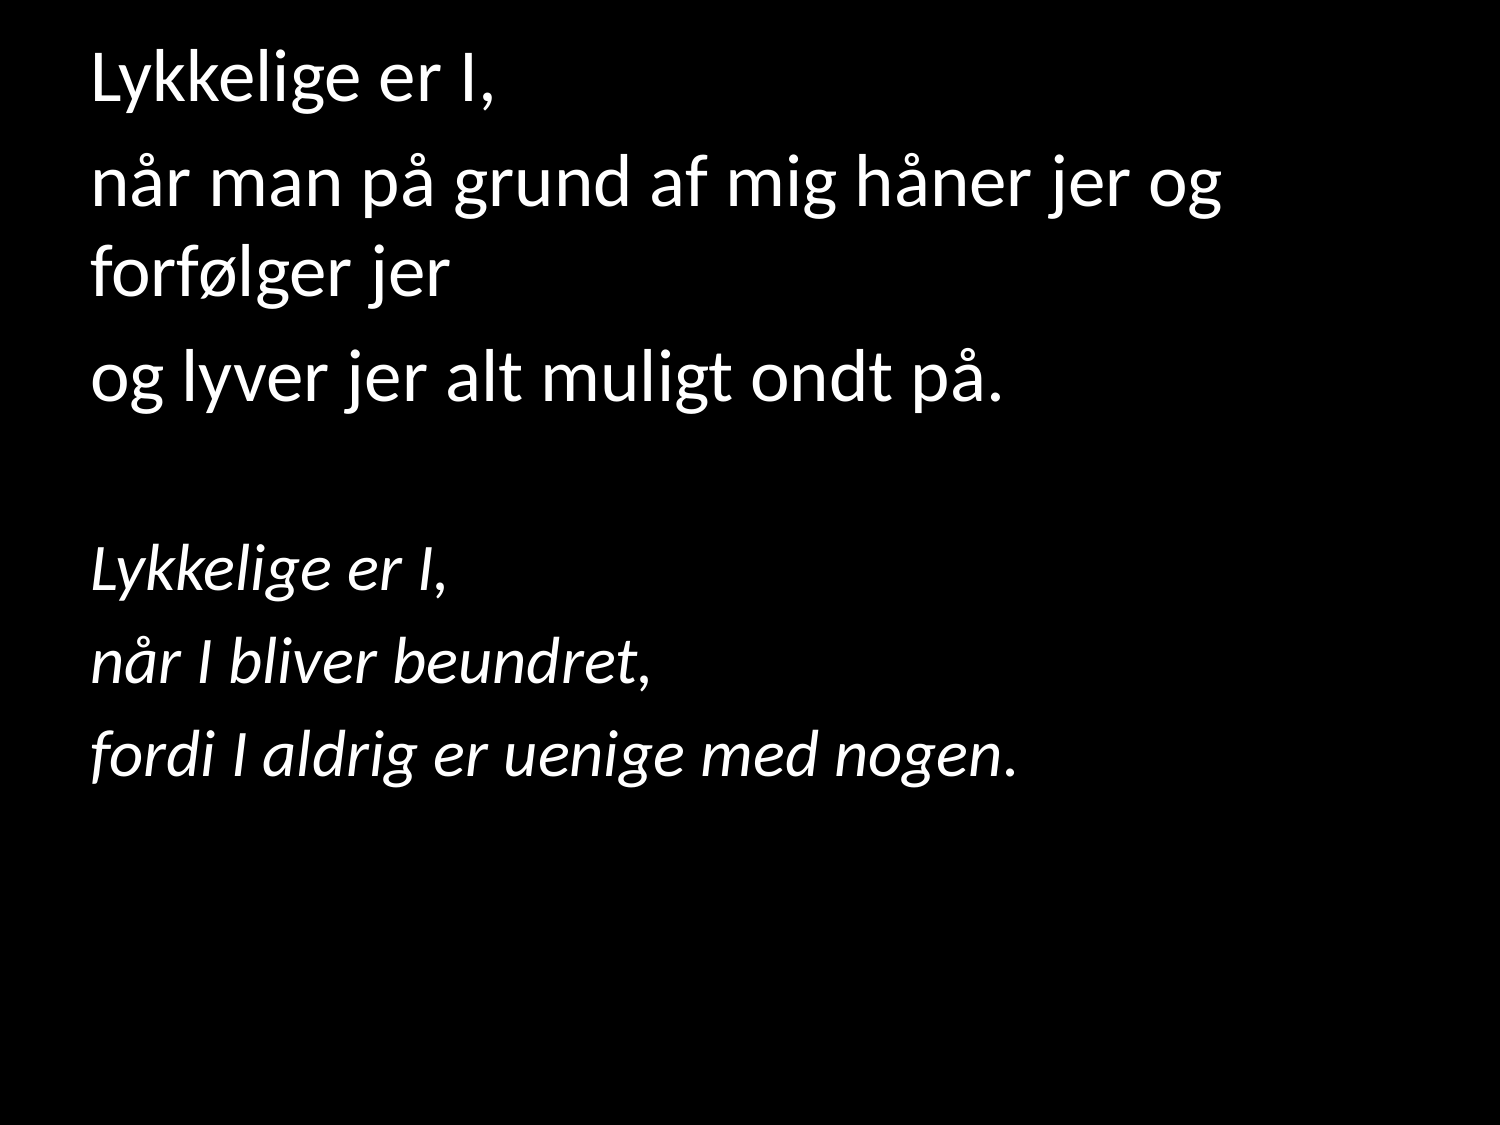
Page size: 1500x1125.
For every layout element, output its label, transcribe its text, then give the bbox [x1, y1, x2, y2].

list Lykkelige er I, når man på grund af mig håner jer og forfølger jer og lyver jer alt muligt ondt på. Lykkelige er I, når I bliver beundret, fordi I aldrig er uenige med nogen. [75, 19, 1425, 1005]
